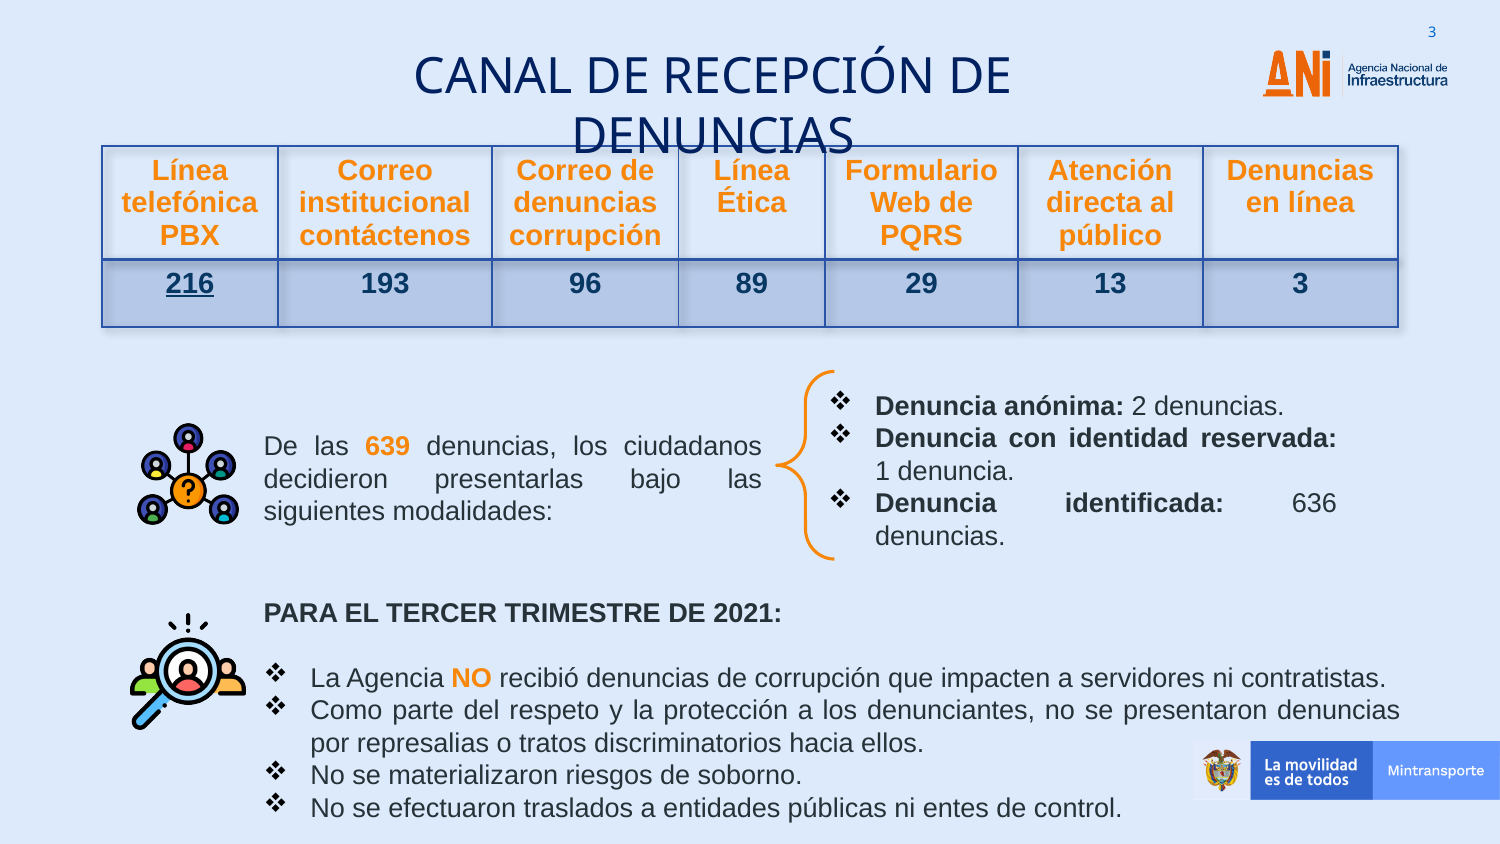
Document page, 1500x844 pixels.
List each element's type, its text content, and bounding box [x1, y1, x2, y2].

table_header Formulario Web de PQRS [826, 172, 1017, 258]
table_header Línea telefónica PBX [103, 147, 277, 258]
table_cell 13 [1019, 261, 1202, 326]
table_cell 29 [826, 261, 1017, 326]
table_cell 216 [103, 261, 277, 326]
table_header Denuncias en línea [1204, 147, 1397, 258]
text_box Denuncia anónima: 2 denuncias. Denuncia con identidad reservada: 1 denuncia. Denuncia identificada: 636 denuncias. [813, 380, 1352, 558]
table_cell 193 [279, 261, 491, 326]
table_header Línea Ética [679, 172, 824, 258]
text_box [775, 370, 835, 551]
picture [137, 423, 239, 525]
table_cell 3 [1204, 261, 1397, 326]
text_box De las 639 denuncias, los ciudadanos decidieron presentarlas bajo las siguientes modalidades: [248, 421, 777, 534]
table_header Correo institucional contáctenos [279, 147, 491, 258]
picture [129, 613, 246, 730]
text_box CANAL DE RECEPCIÓN DE DENUNCIAS [320, 36, 1106, 172]
table_header Atención directa al público [1019, 147, 1202, 258]
table_cell 89 [679, 261, 824, 326]
table_cell 96 [493, 261, 678, 326]
table_header Correo de denuncias corrupción [493, 172, 678, 258]
picture [1415, 741, 1500, 800]
picture [1263, 47, 1448, 100]
text_box PARA EL TERCER TRIMESTRE DE 2021: La Agencia NO recibió denuncias de corrupción que impacten a servidores ni contratistas. Como parte del respeto y la protección a los denunciantes, no se presentaron denuncias por represalias o tratos discriminatorios hacia ellos. No se materializaron riesgos de soborno. No se efectuaron traslados a entidades públicas ni entes de control. [248, 587, 1415, 830]
